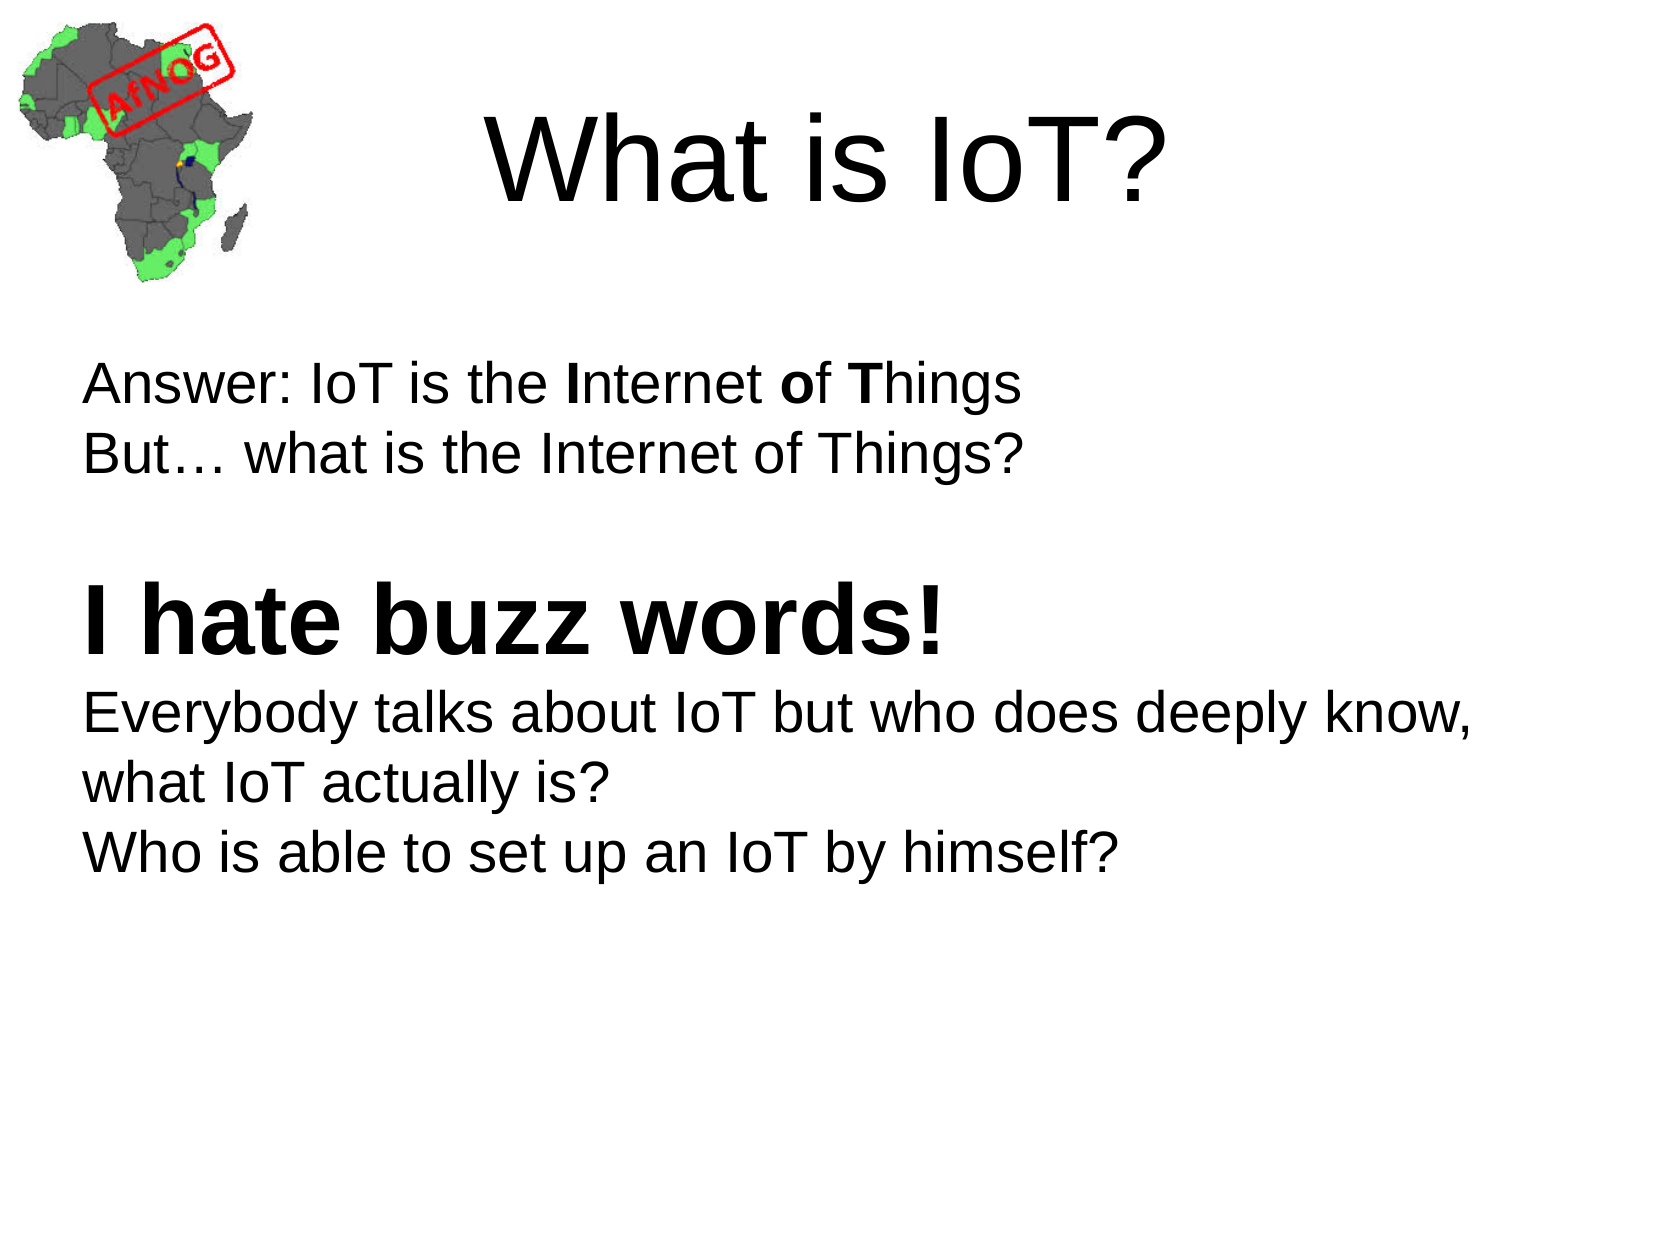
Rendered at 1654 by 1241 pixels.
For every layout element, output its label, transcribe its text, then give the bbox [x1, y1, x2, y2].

text_box What is IoT? [82, 79, 1571, 227]
text_box Answer: IoT is the Internet of Things But… what is the Internet of Things? I hate buzz words! Everybody talks about IoT but who does deeply know, what IoT actually is? Who is able to set up an IoT by himself? [82, 344, 1571, 1065]
picture [9, 0, 259, 291]
